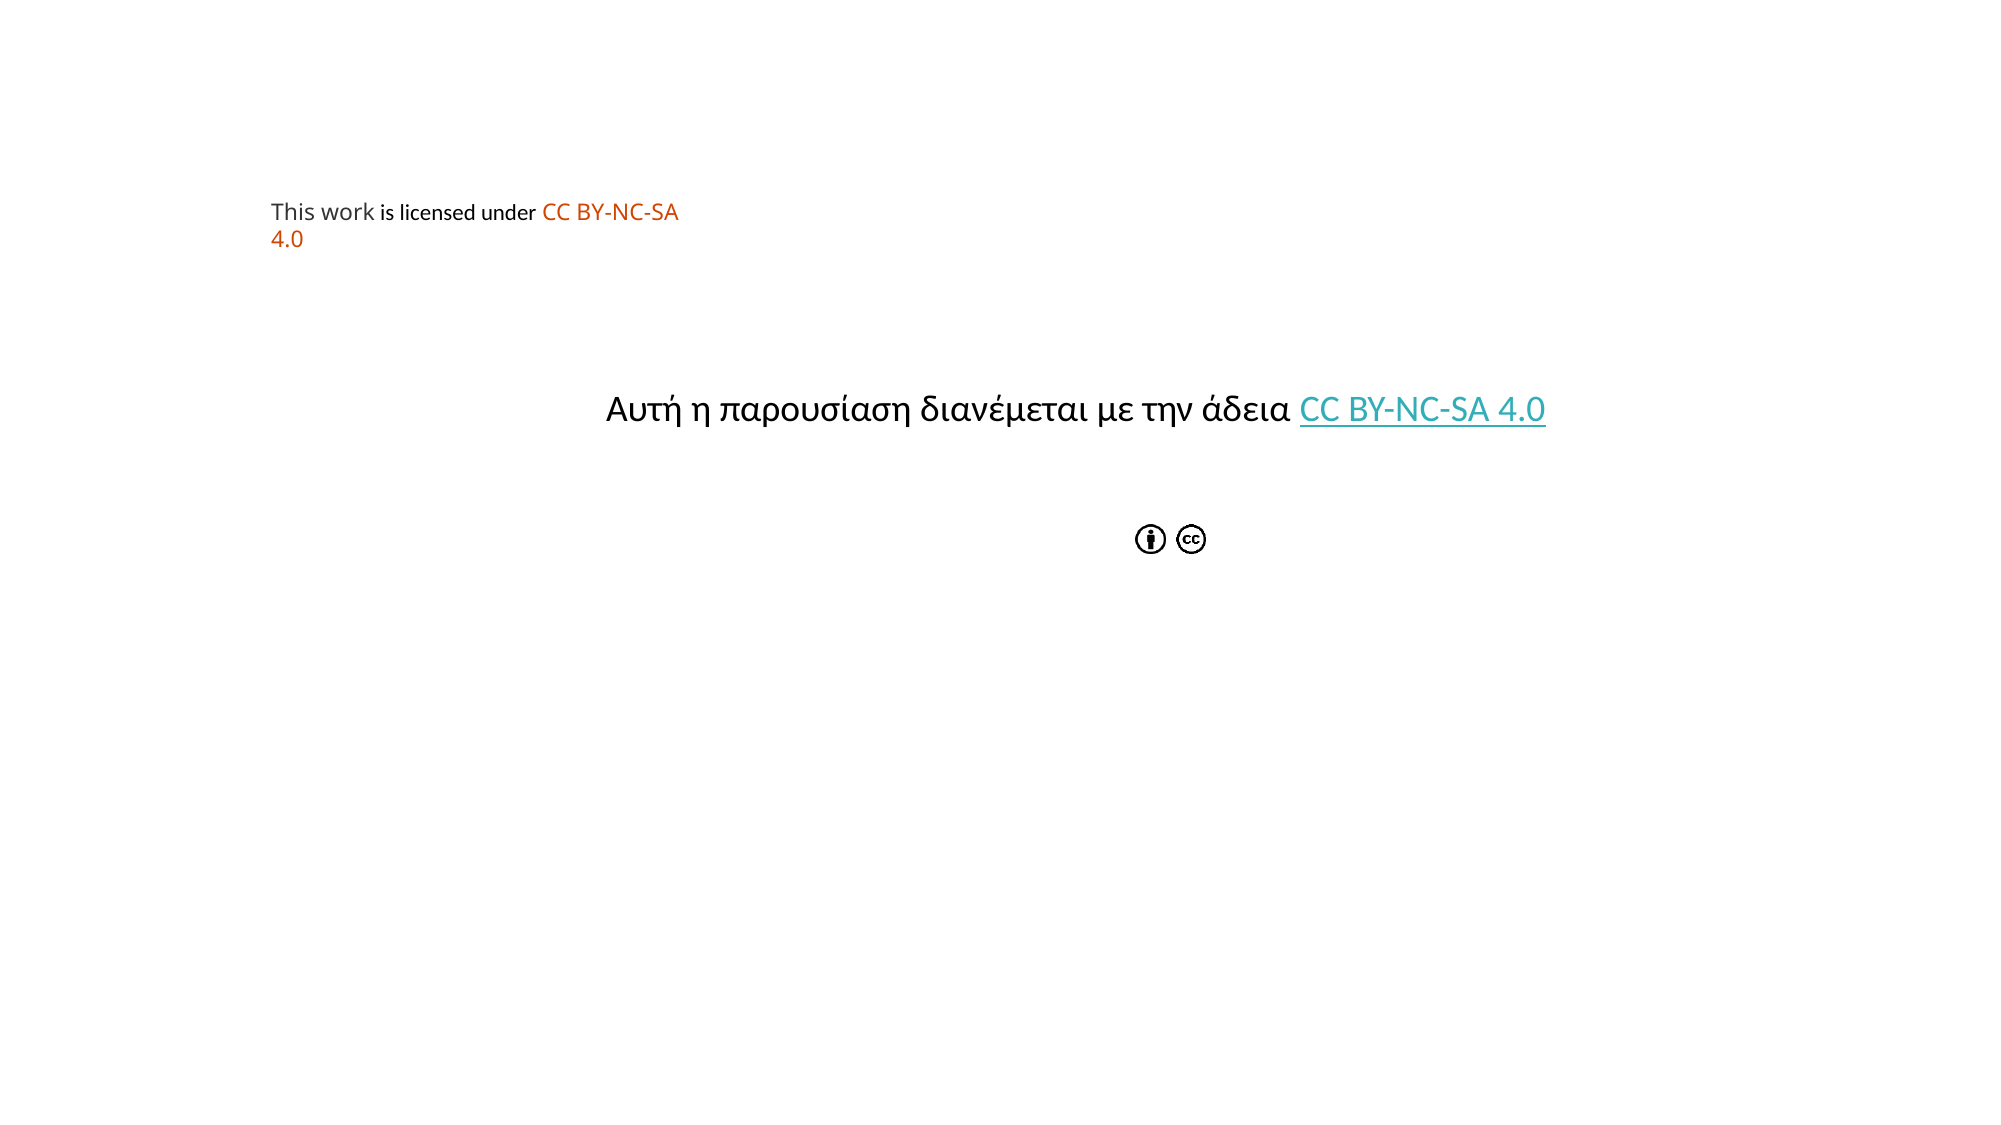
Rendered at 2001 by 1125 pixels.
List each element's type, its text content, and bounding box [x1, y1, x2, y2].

text_box Αυτή η παρουσίαση διανέμεται με την άδεια CC BY-NC-SA 4.0 [591, 377, 1561, 437]
picture [1135, 524, 1166, 554]
picture [1176, 524, 1206, 554]
text_box This work is licensed under CC BY-NC-SA 4.0 [256, 189, 732, 342]
